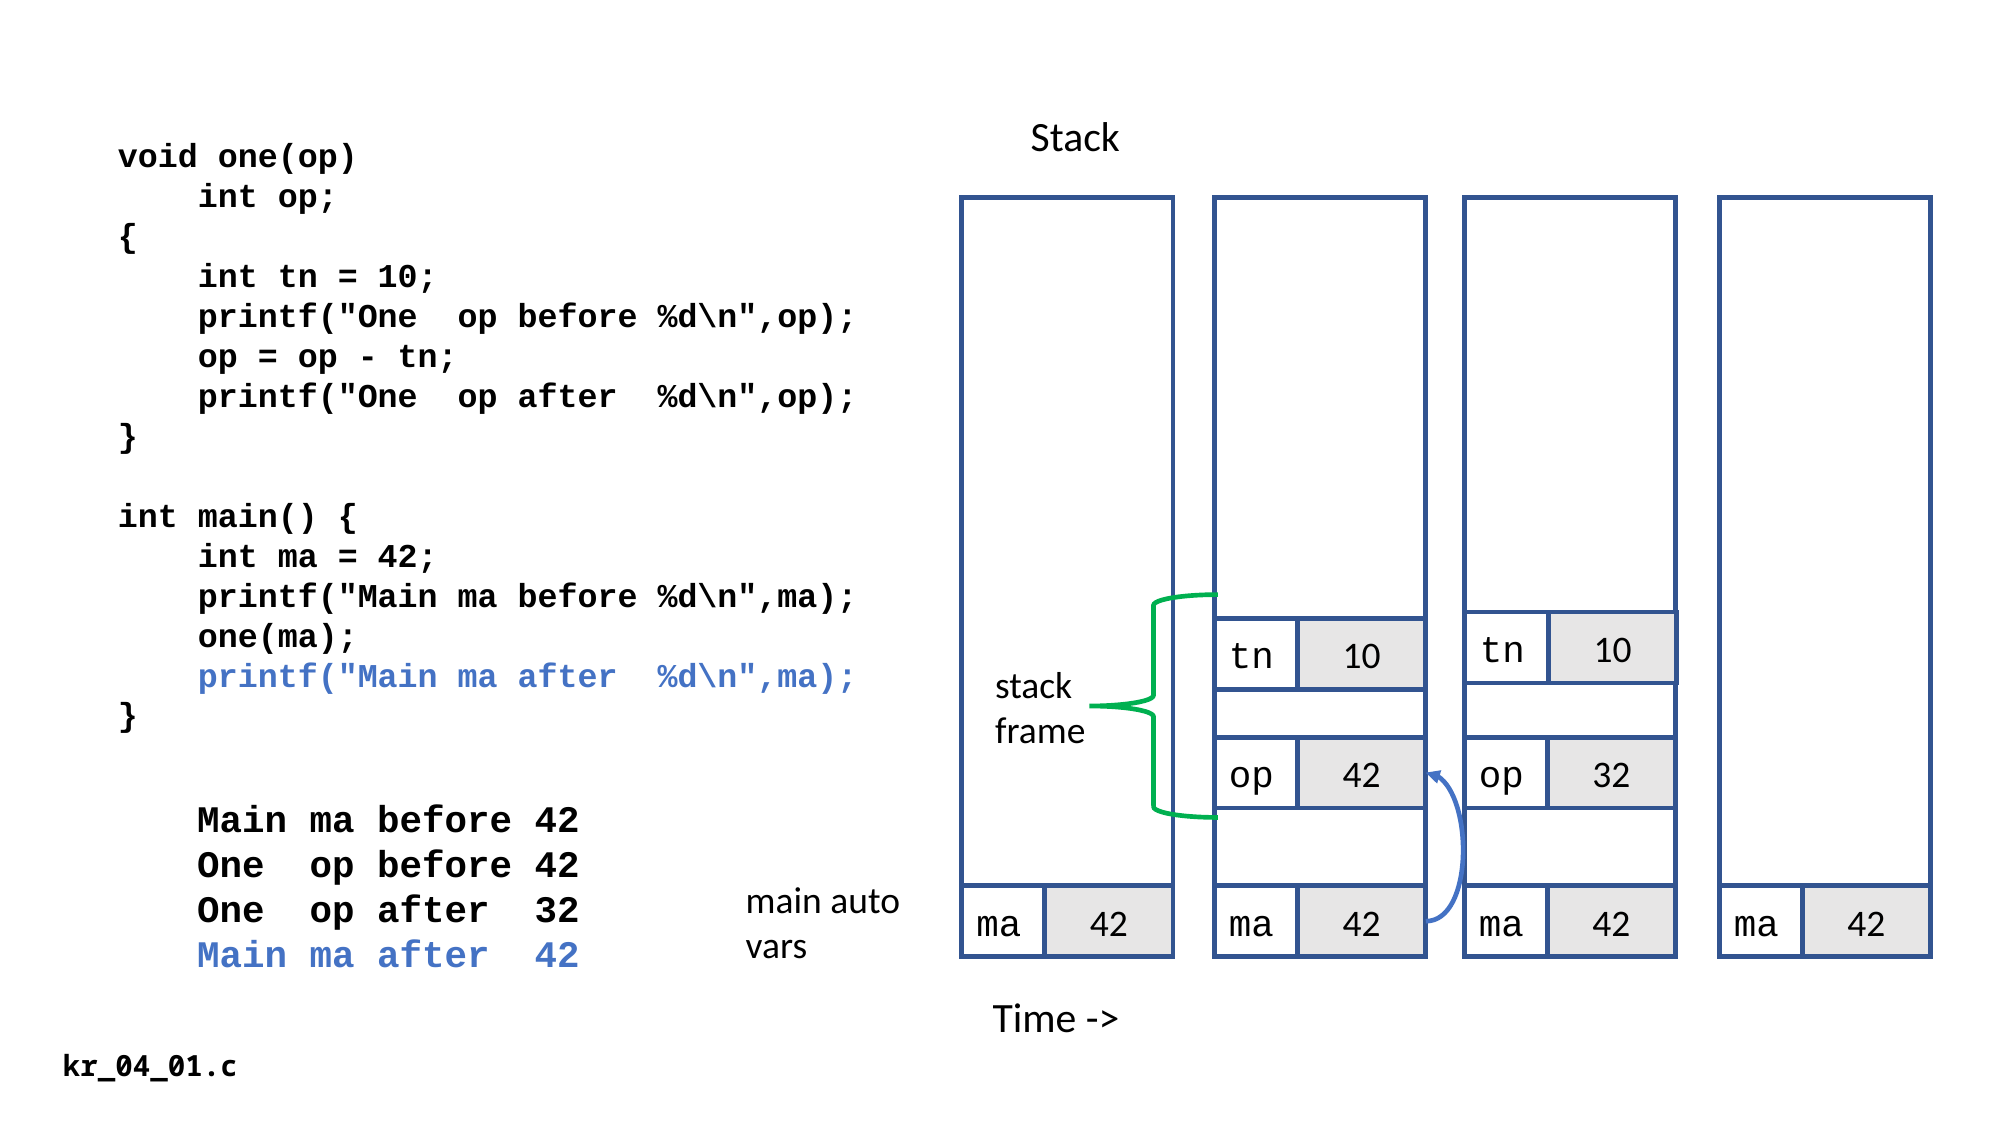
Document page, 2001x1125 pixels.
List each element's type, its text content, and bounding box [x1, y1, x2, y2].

text_box Main ma before 42 One op before 42 One op after 32 Main ma after 42 [182, 787, 595, 982]
text_box 10 [1296, 617, 1427, 690]
text_box ma [961, 885, 1044, 958]
text_box ma [1463, 885, 1546, 958]
text_box [1218, 690, 1427, 736]
text_box 32 [1546, 736, 1677, 809]
text_box Time -> [977, 983, 1135, 1048]
text_box op [1218, 736, 1296, 809]
text_box tn [1218, 617, 1296, 690]
text_box [1463, 809, 1677, 885]
text_box stack frame [980, 653, 1112, 759]
text_box 10 [1547, 611, 1678, 684]
text_box Stack [1015, 102, 1136, 168]
text_box 42 [1801, 885, 1932, 958]
text_box [1213, 196, 1427, 617]
text_box [1213, 809, 1425, 885]
text_box [1089, 594, 1218, 818]
text_box [1718, 196, 1932, 885]
text_box [961, 196, 1174, 885]
text_box 42 [1546, 885, 1677, 958]
text_box 42 [1296, 736, 1427, 809]
text_box void one(op) int op; { int tn = 10; printf("One op before %d\n",op); op = op - tn; printf("One op after %d\n",op); } int main() { int ma = 42; printf("Main ma before %d\n",ma); one(ma); printf("Main ma after %d\n",ma); } [103, 127, 873, 741]
text_box kr_04_01.c [48, 1039, 275, 1090]
text_box op [1463, 736, 1546, 809]
text_box ma [1213, 885, 1296, 958]
text_box tn [1464, 611, 1547, 684]
text_box 42 [1296, 885, 1427, 958]
text_box main auto vars [730, 868, 943, 973]
text_box ma [1718, 885, 1801, 958]
text_box 42 [1044, 885, 1174, 958]
text_box [1463, 196, 1677, 736]
